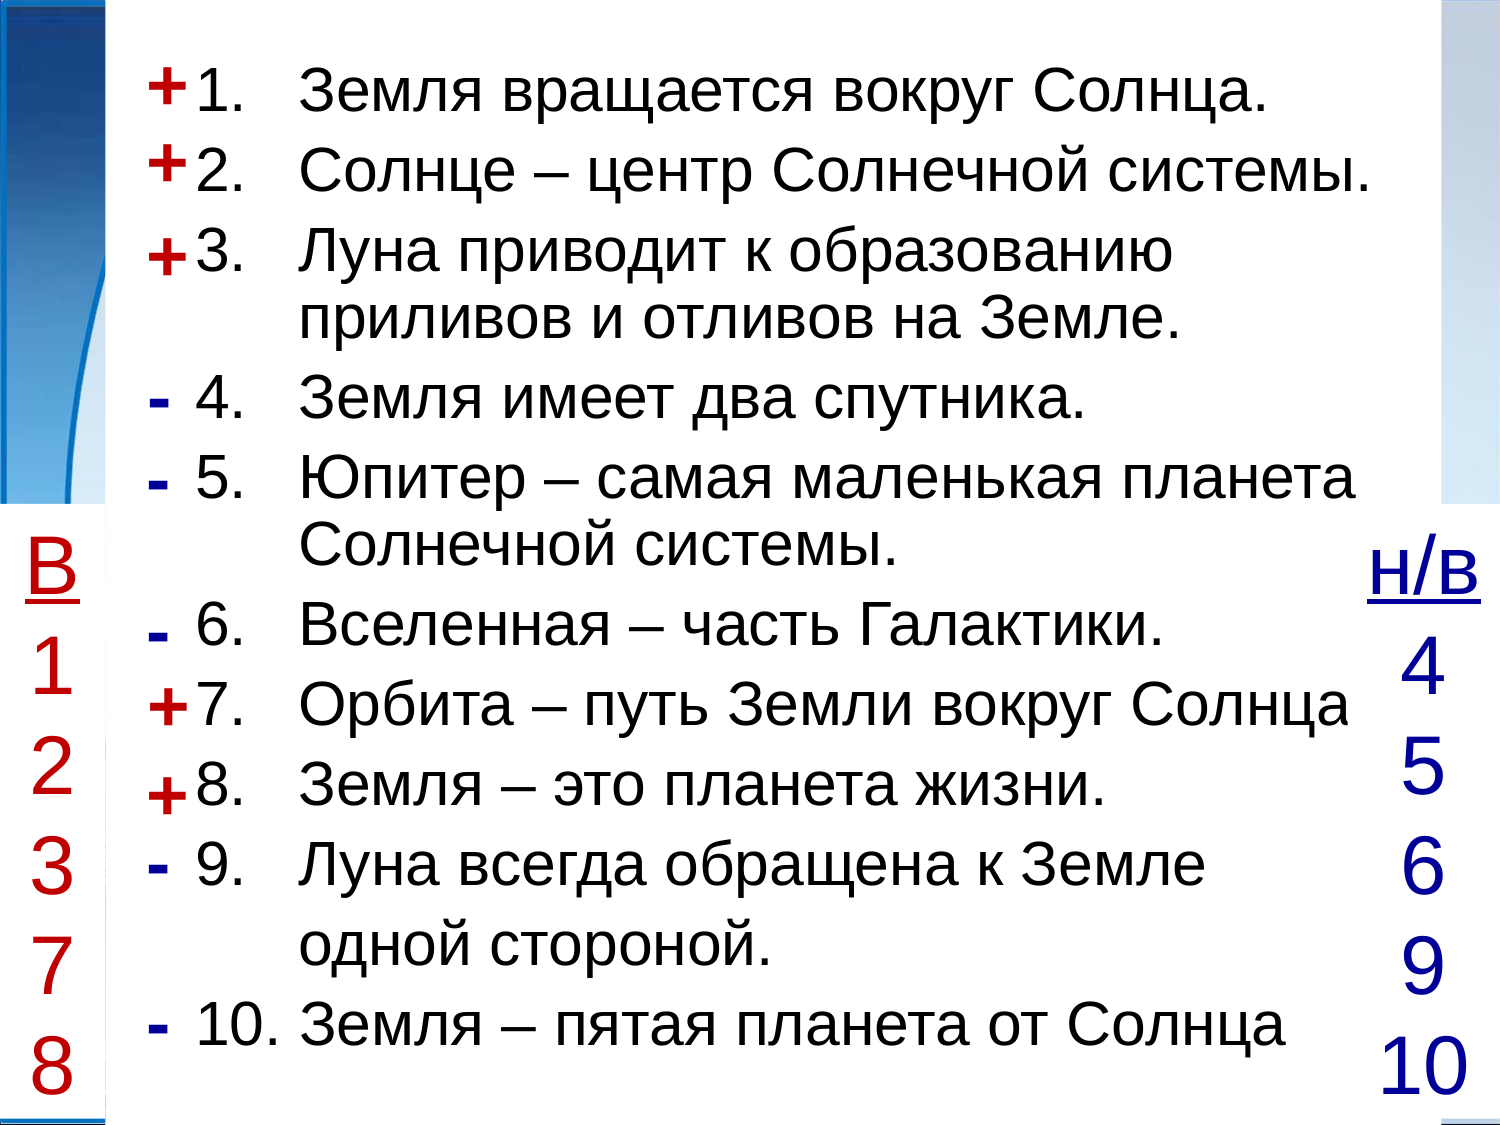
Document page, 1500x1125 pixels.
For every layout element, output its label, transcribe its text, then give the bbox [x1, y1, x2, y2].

text_box - [132, 423, 215, 527]
picture [0, 0, 105, 503]
text_box - [132, 341, 215, 423]
text_box + [131, 201, 214, 304]
text_box + [131, 107, 214, 201]
text_box + [132, 740, 215, 808]
text_box - [132, 576, 215, 679]
text_box В 1 2 3 7 8 [0, 503, 106, 1119]
text_box н/в 4 5 6 9 10 [1347, 503, 1500, 1119]
picture [0, 1119, 105, 1125]
text_box + [132, 29, 215, 132]
text_box - [131, 968, 214, 1071]
text_box + [132, 679, 215, 740]
picture [1442, 0, 1500, 503]
picture [1442, 1119, 1500, 1125]
text_box 1. Земля вращается вокруг Солнца. 2. Солнце – центр Солнечной системы. 3. Луна приводит к образованию приливов и отливов на Земле. 4. Земля имеет два спутника. 5. Юпитер – самая маленькая планета Солнечной системы. 6. Вселенная – часть Галактики. 7. Орбита – путь Земли вокруг Солнца. 8. Земля – это планета жизни. Луна всегда обращена к Земле одной стороной. 10. Земля – пятая планета от Солнца [105, 0, 1442, 1125]
text_box - [132, 808, 215, 911]
